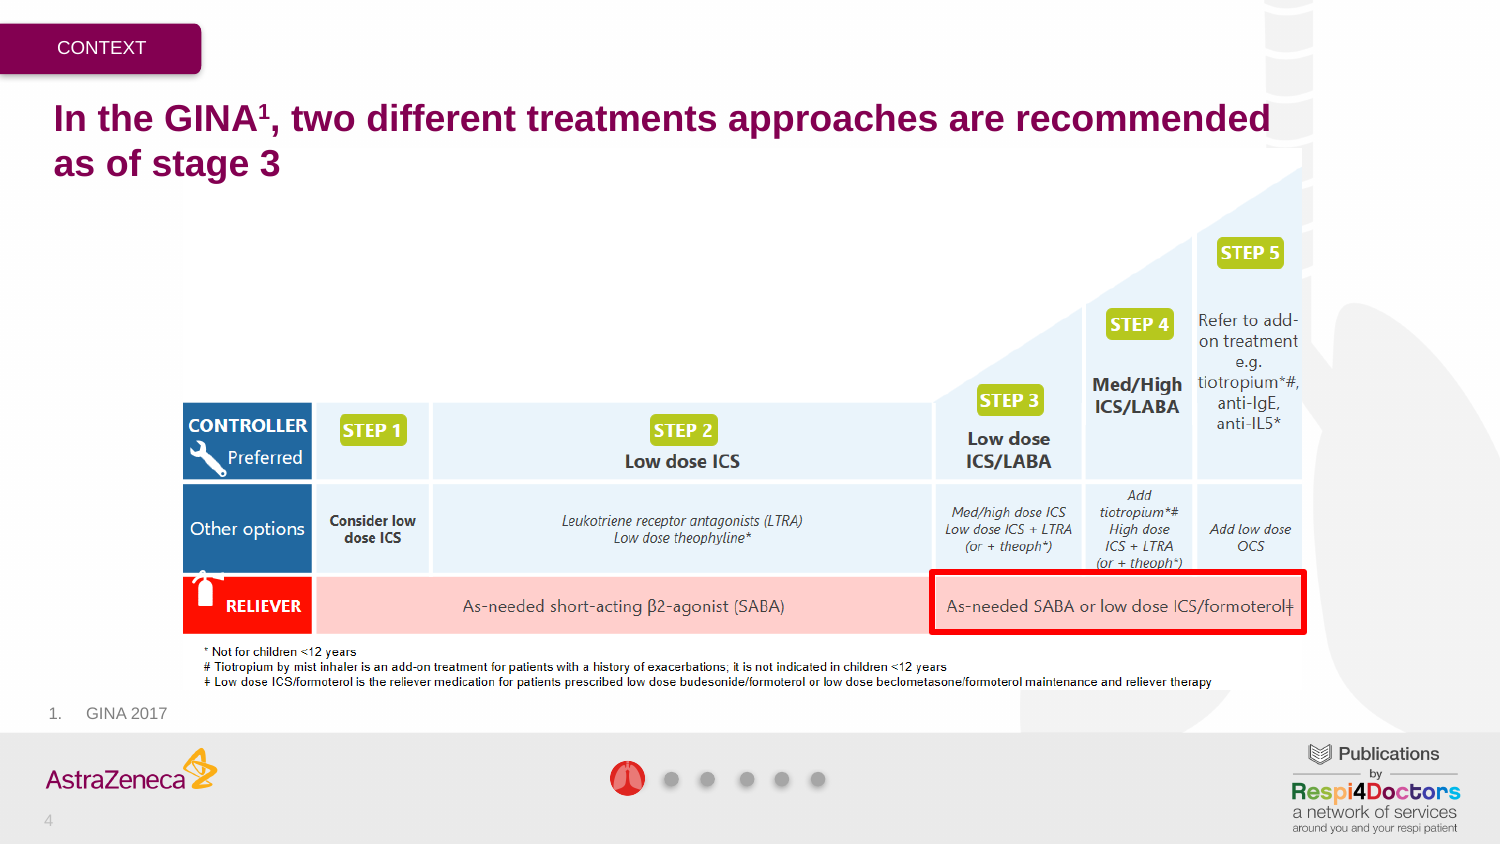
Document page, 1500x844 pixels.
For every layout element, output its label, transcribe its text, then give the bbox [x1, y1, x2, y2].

text_box CONTEXT [42, 28, 200, 67]
title In the GINA1, two different treatments approaches are recommended as of stage 3 [38, 86, 1398, 169]
text_box [0, 22, 203, 75]
slide_number 4 [44, 810, 110, 837]
picture [0, 0, 1500, 844]
text_box GINA 2017 [33, 695, 1500, 731]
